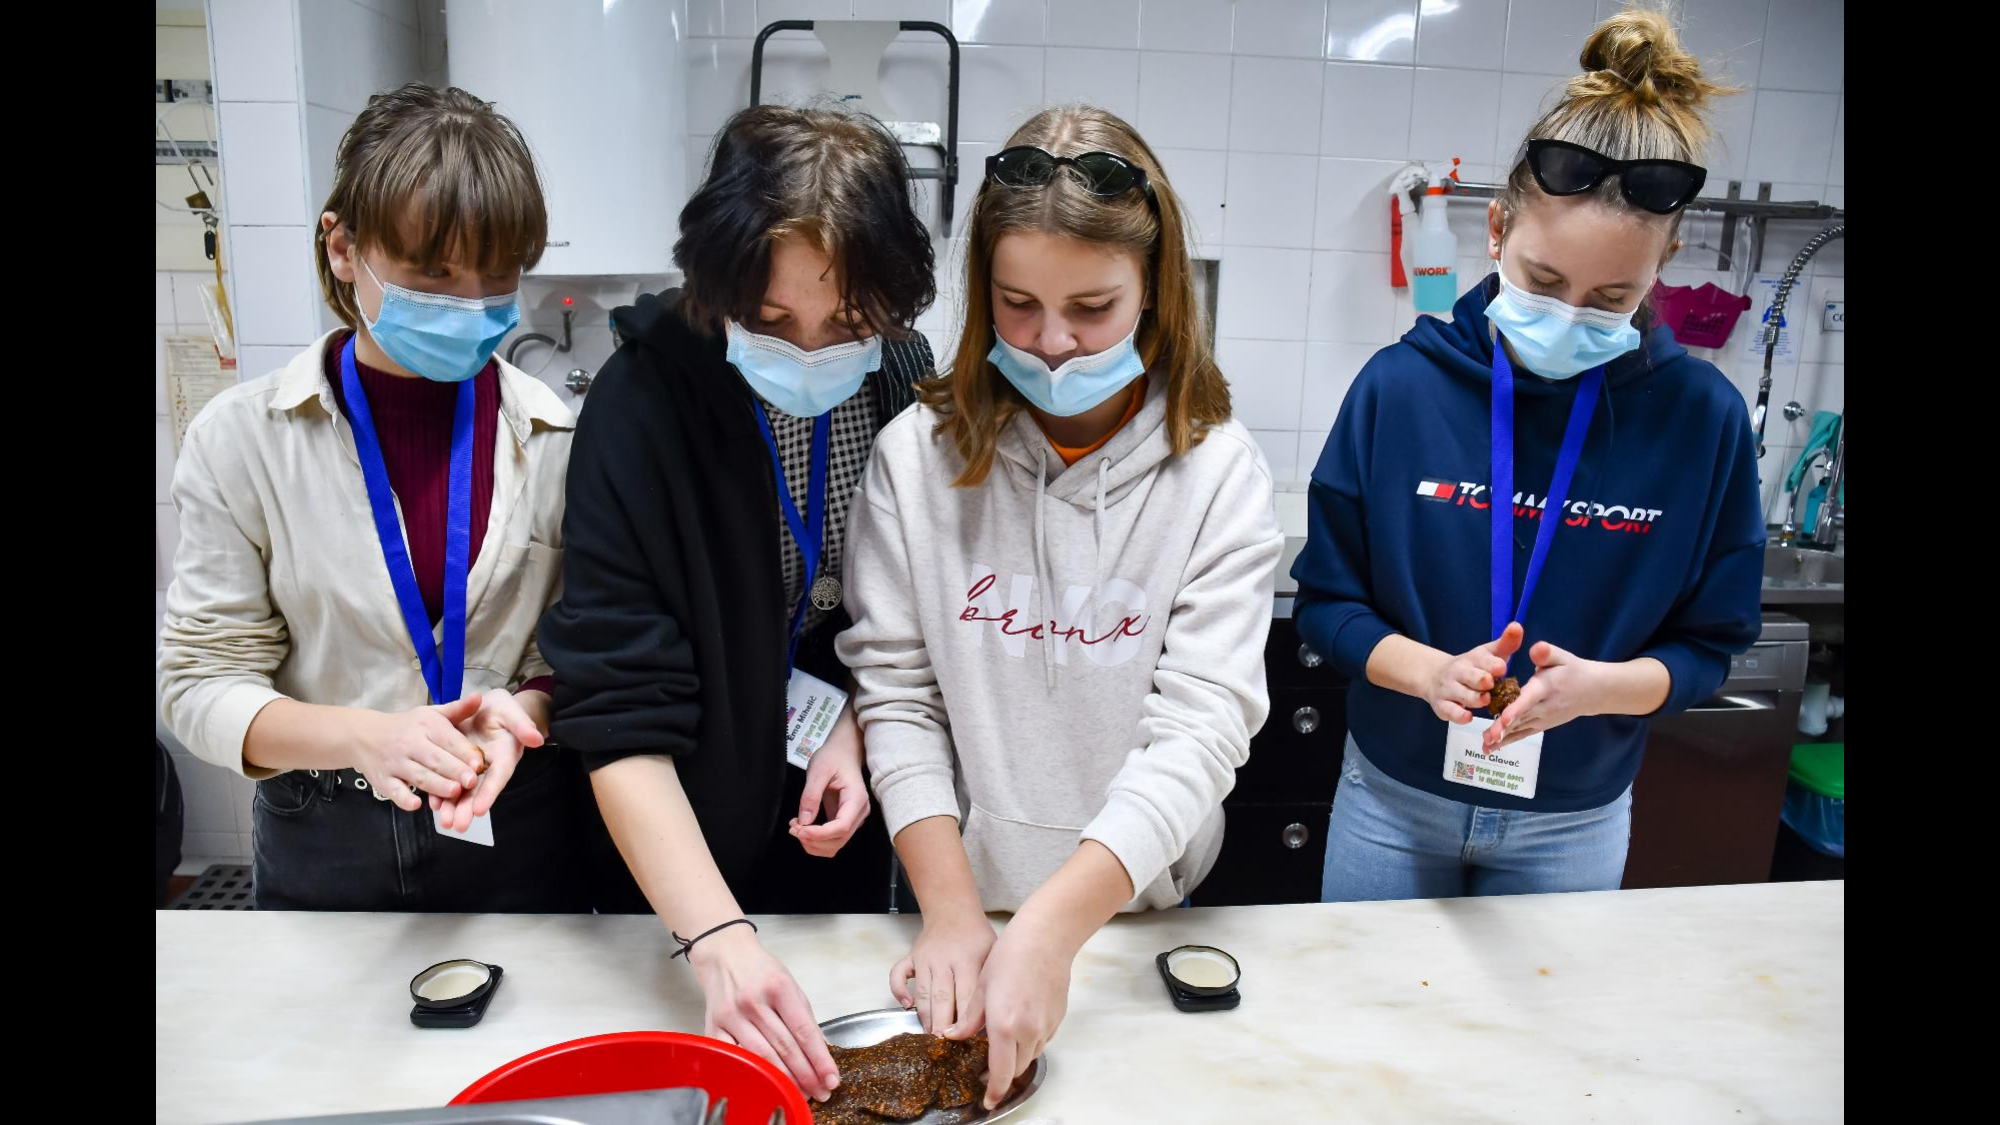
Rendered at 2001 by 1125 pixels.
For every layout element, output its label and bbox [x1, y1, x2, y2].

picture [156, 0, 1844, 1125]
